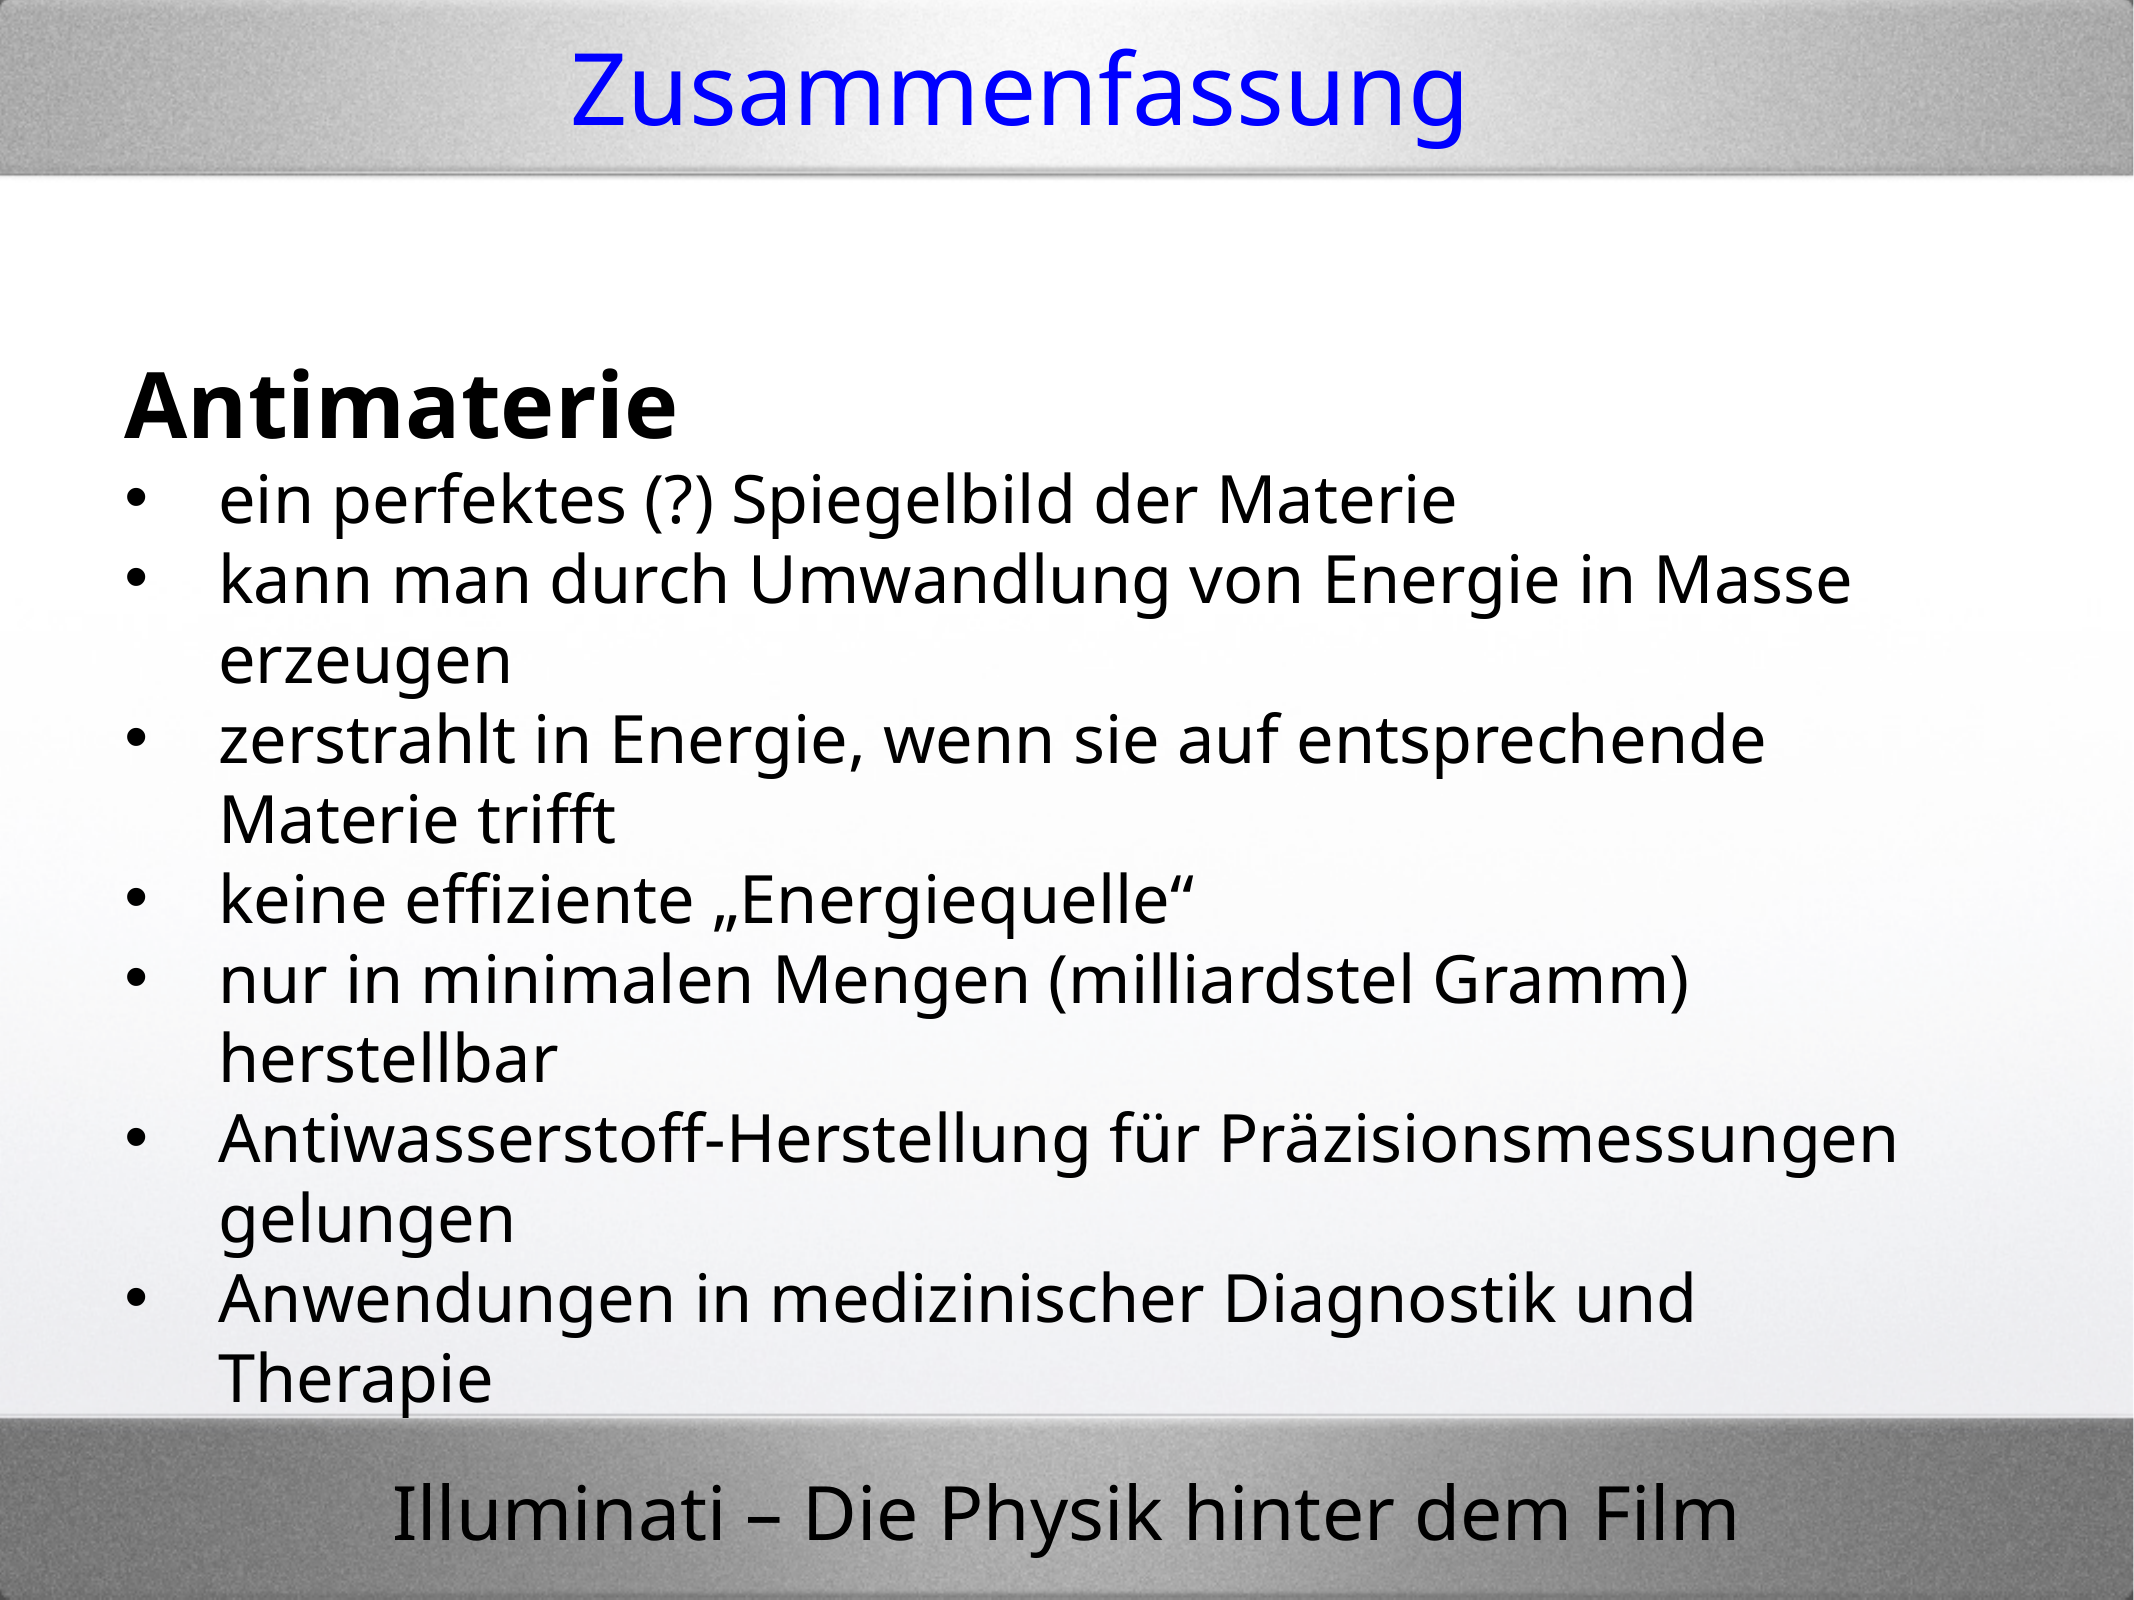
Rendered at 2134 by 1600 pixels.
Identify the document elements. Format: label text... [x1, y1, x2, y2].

text_box Zusammenfassung [570, 24, 2107, 159]
text_box Antimaterie ein perfektes (?) Spiegelbild der Materie kann man durch Umwandlung von Energie in Masse erzeugen zerstrahlt in Energie, wenn sie auf entsprechende Materie trifft keine effiziente „Energiequelle“ nur in minimalen Mengen (milliardstel Gramm) herstellbar Antiwasserstoff-Herstellung für Präzisionsmessungen gelungen Anwendungen in medizinischer Diagnostik und Therapie [109, 339, 1929, 1424]
picture [0, 0, 2134, 1600]
